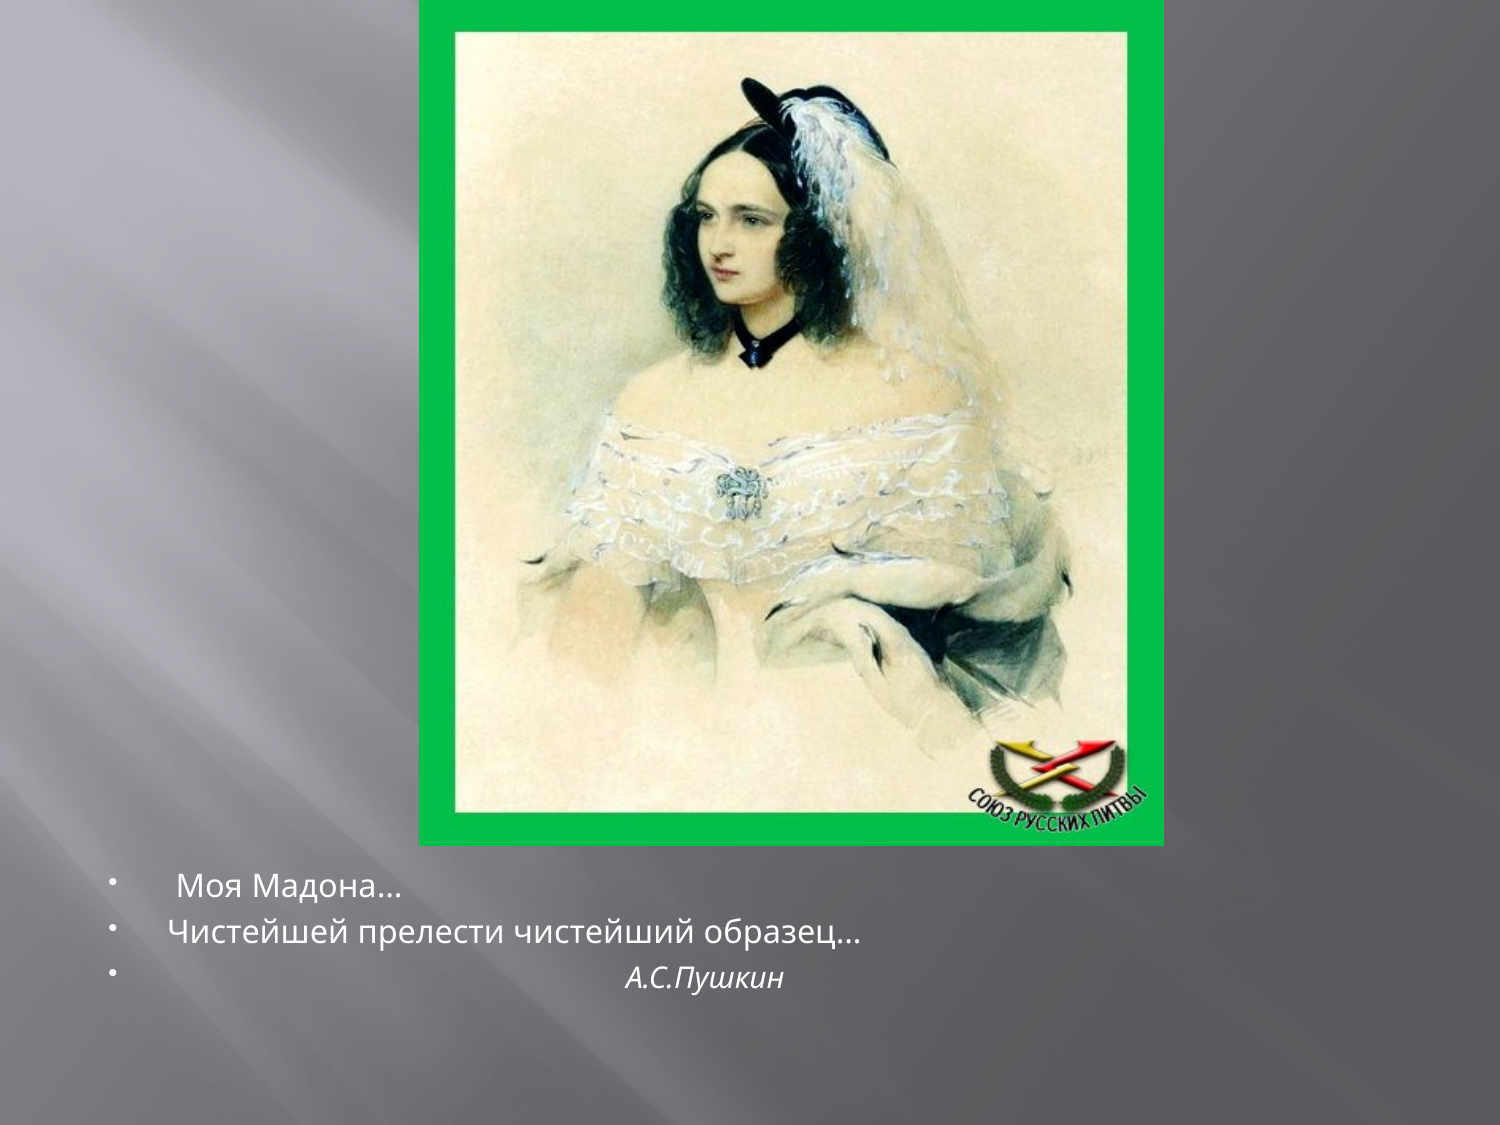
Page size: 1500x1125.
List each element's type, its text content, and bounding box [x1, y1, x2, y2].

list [419, 0, 1164, 847]
list Моя Мадона… Чистейшей прелести чистейший образец… А.С.Пушкин [74, 857, 1436, 1006]
